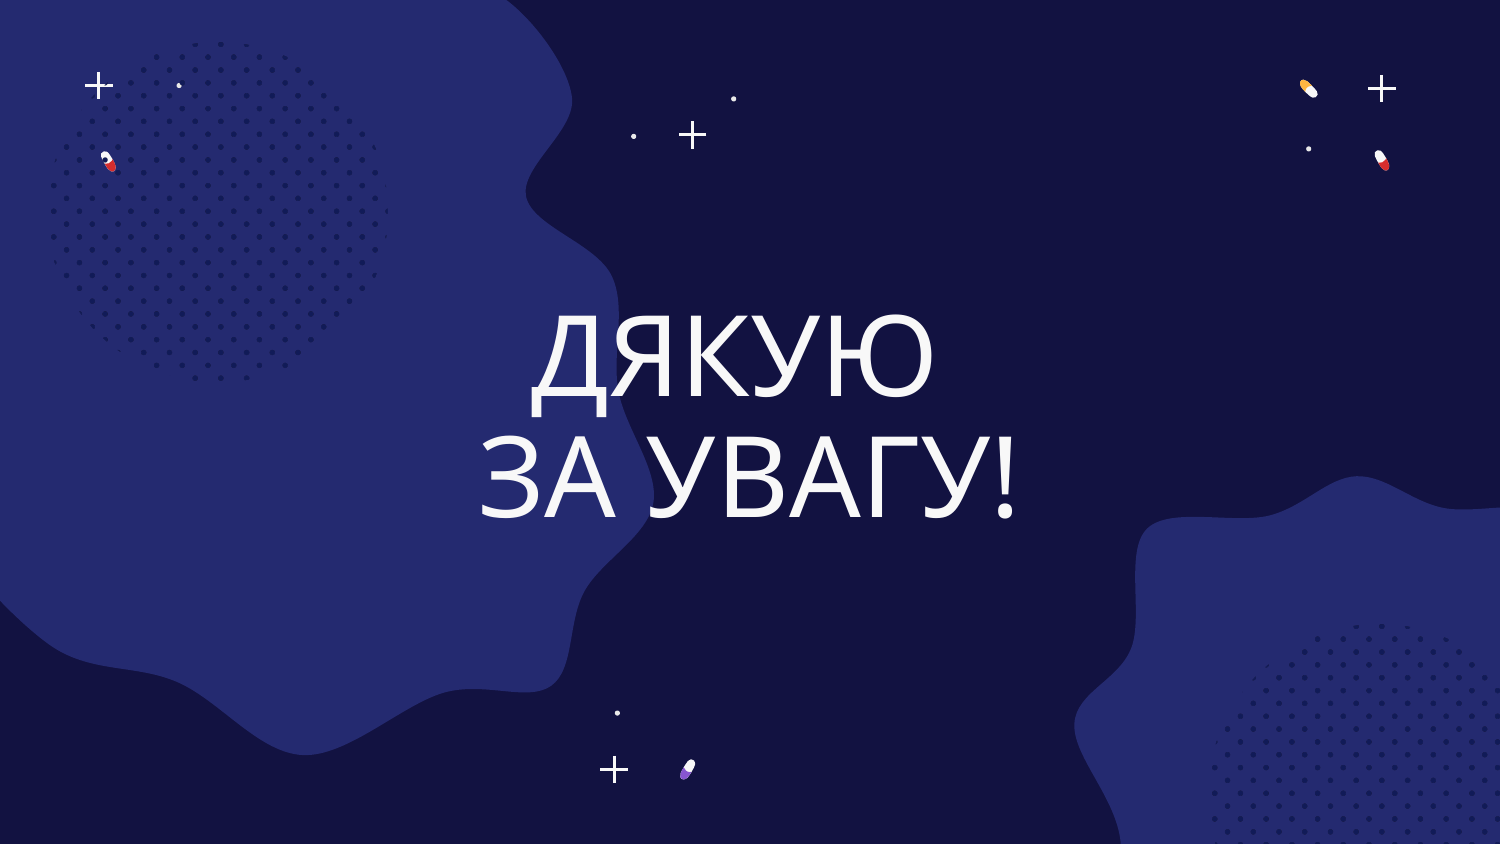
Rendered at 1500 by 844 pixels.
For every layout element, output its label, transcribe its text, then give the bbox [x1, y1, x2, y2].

title ДЯКУЮ ЗА УВАГУ! [392, 254, 1108, 587]
picture [1202, 617, 1500, 844]
picture [41, 35, 394, 388]
